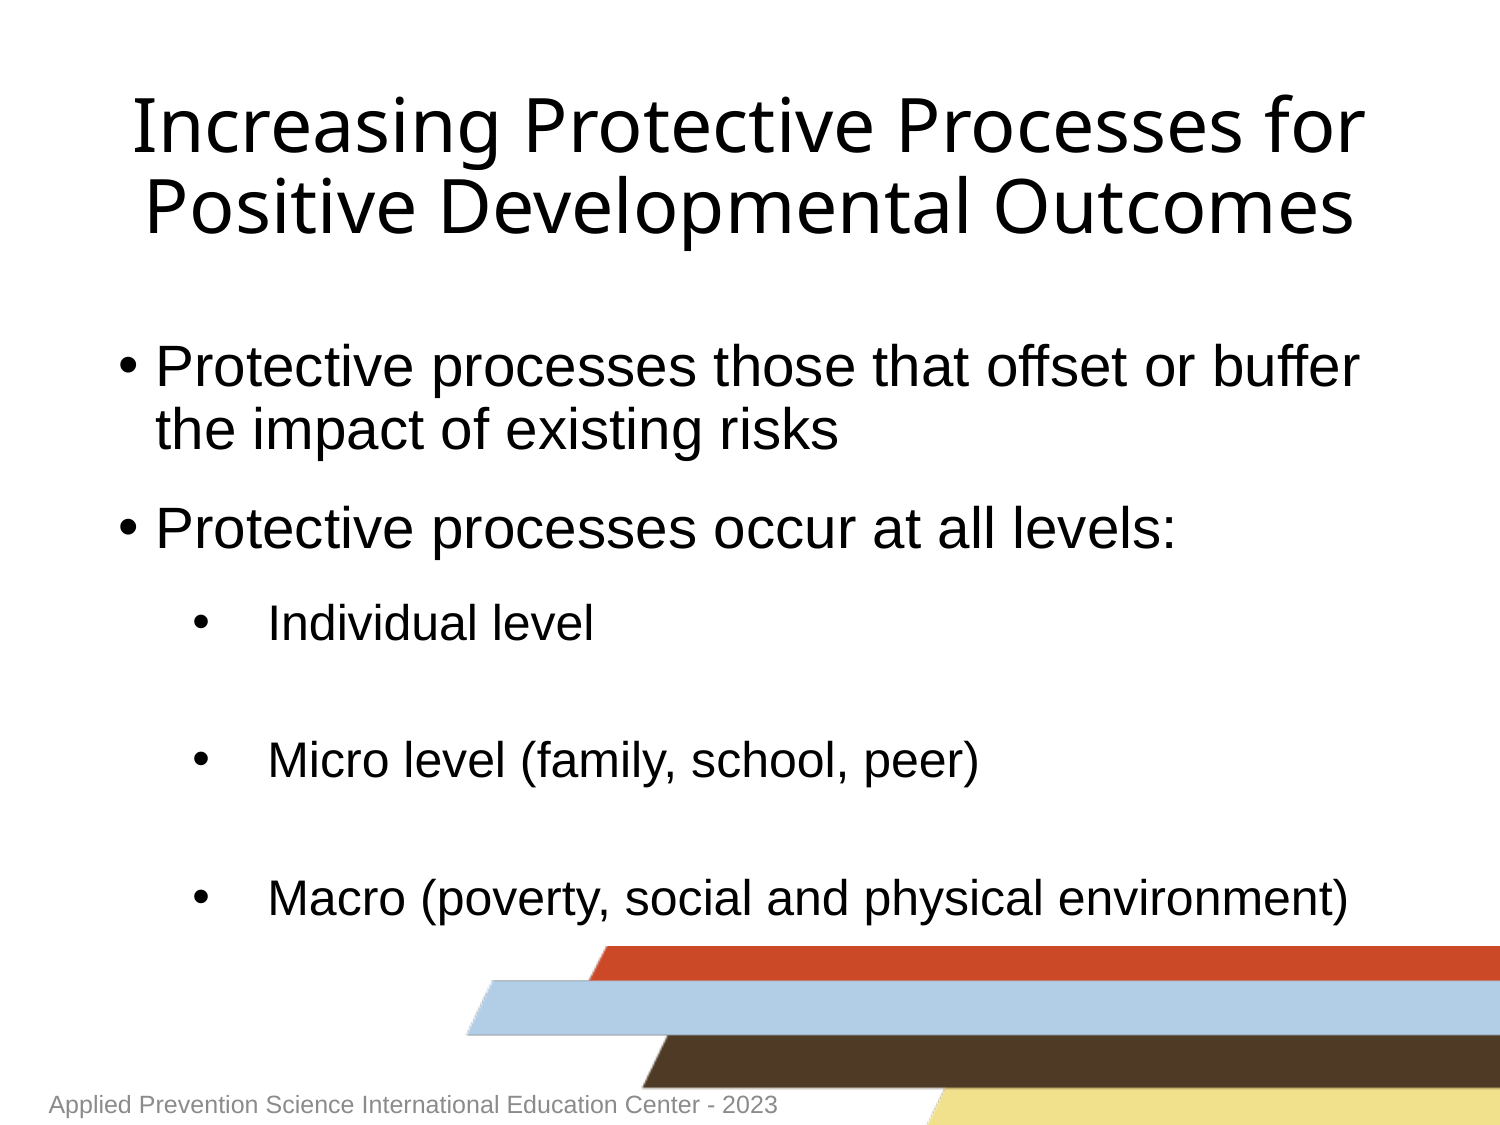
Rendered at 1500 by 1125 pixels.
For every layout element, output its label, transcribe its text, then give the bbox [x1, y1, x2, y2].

list Protective processes those that offset or buffer the impact of existing risks Protective processes occur at all levels: Individual level Micro level (family, school, peer) Macro (poverty, social and physical environment) [103, 328, 1397, 1043]
title Increasing Protective Processes for Positive Developmental Outcomes [103, 59, 1397, 278]
footer Applied Prevention Science International Education Center - 2023 [12, 1073, 414, 1125]
picture [414, 946, 1500, 1125]
